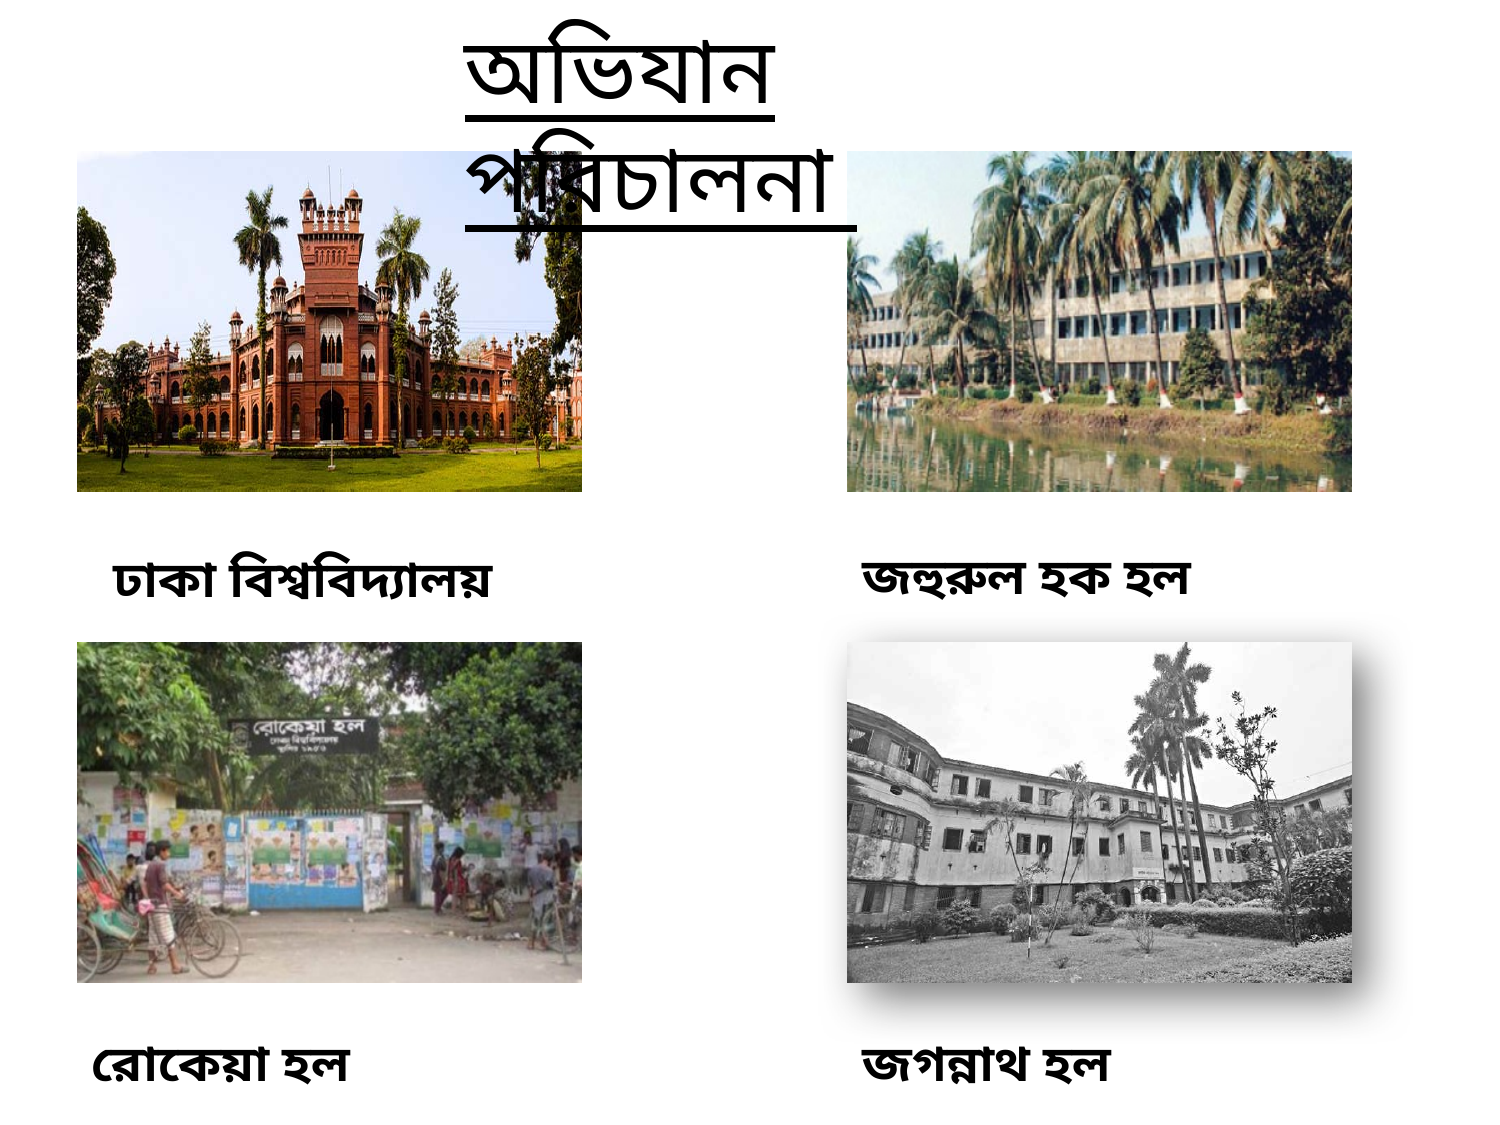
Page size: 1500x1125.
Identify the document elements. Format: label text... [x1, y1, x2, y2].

text_box ঢাকা বিশ্ববিদ্যালয় [98, 540, 560, 615]
picture [76, 151, 582, 492]
picture [847, 642, 1352, 984]
text_box জগন্নাথ হল [847, 1024, 1352, 1100]
text_box রোকেয়া হল [77, 1024, 582, 1100]
picture [76, 642, 582, 984]
text_box জহুরুল হক হল [847, 536, 1323, 612]
picture [847, 151, 1352, 492]
text_box অভিযান পরিচালনা [449, 4, 1011, 239]
